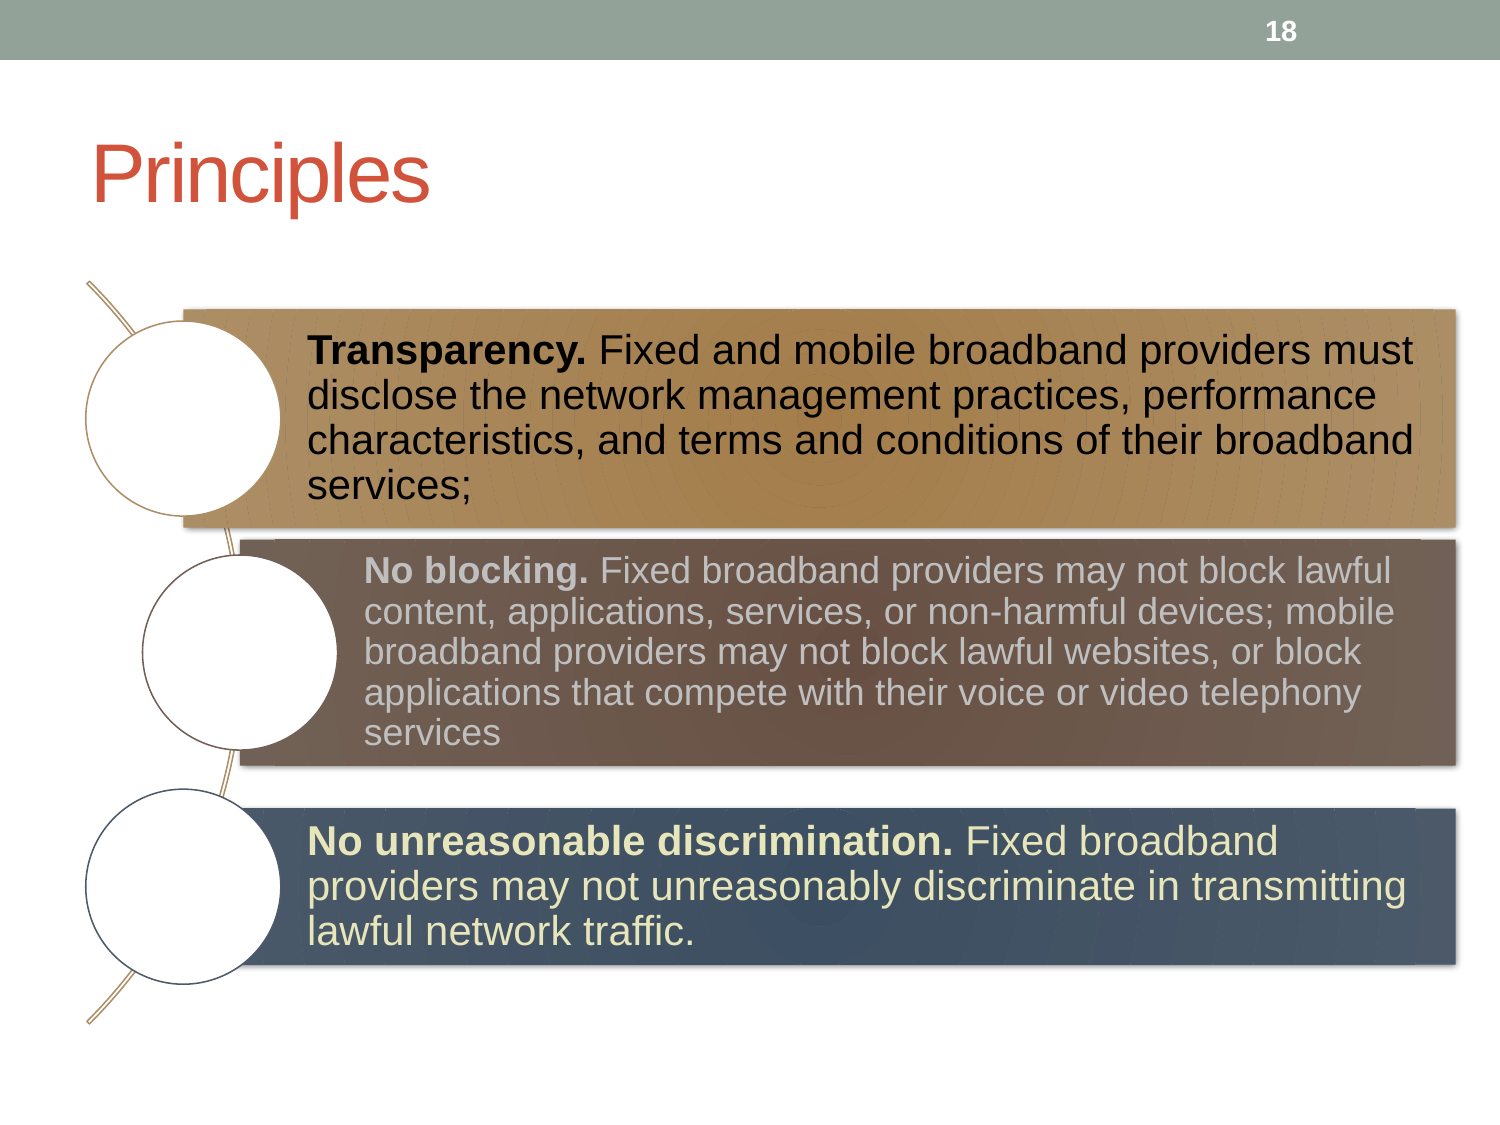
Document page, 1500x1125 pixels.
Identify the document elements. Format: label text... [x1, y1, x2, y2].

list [74, 262, 1467, 1043]
title Principles [75, 87, 1425, 250]
slide_number 18 [1250, 3, 1425, 57]
